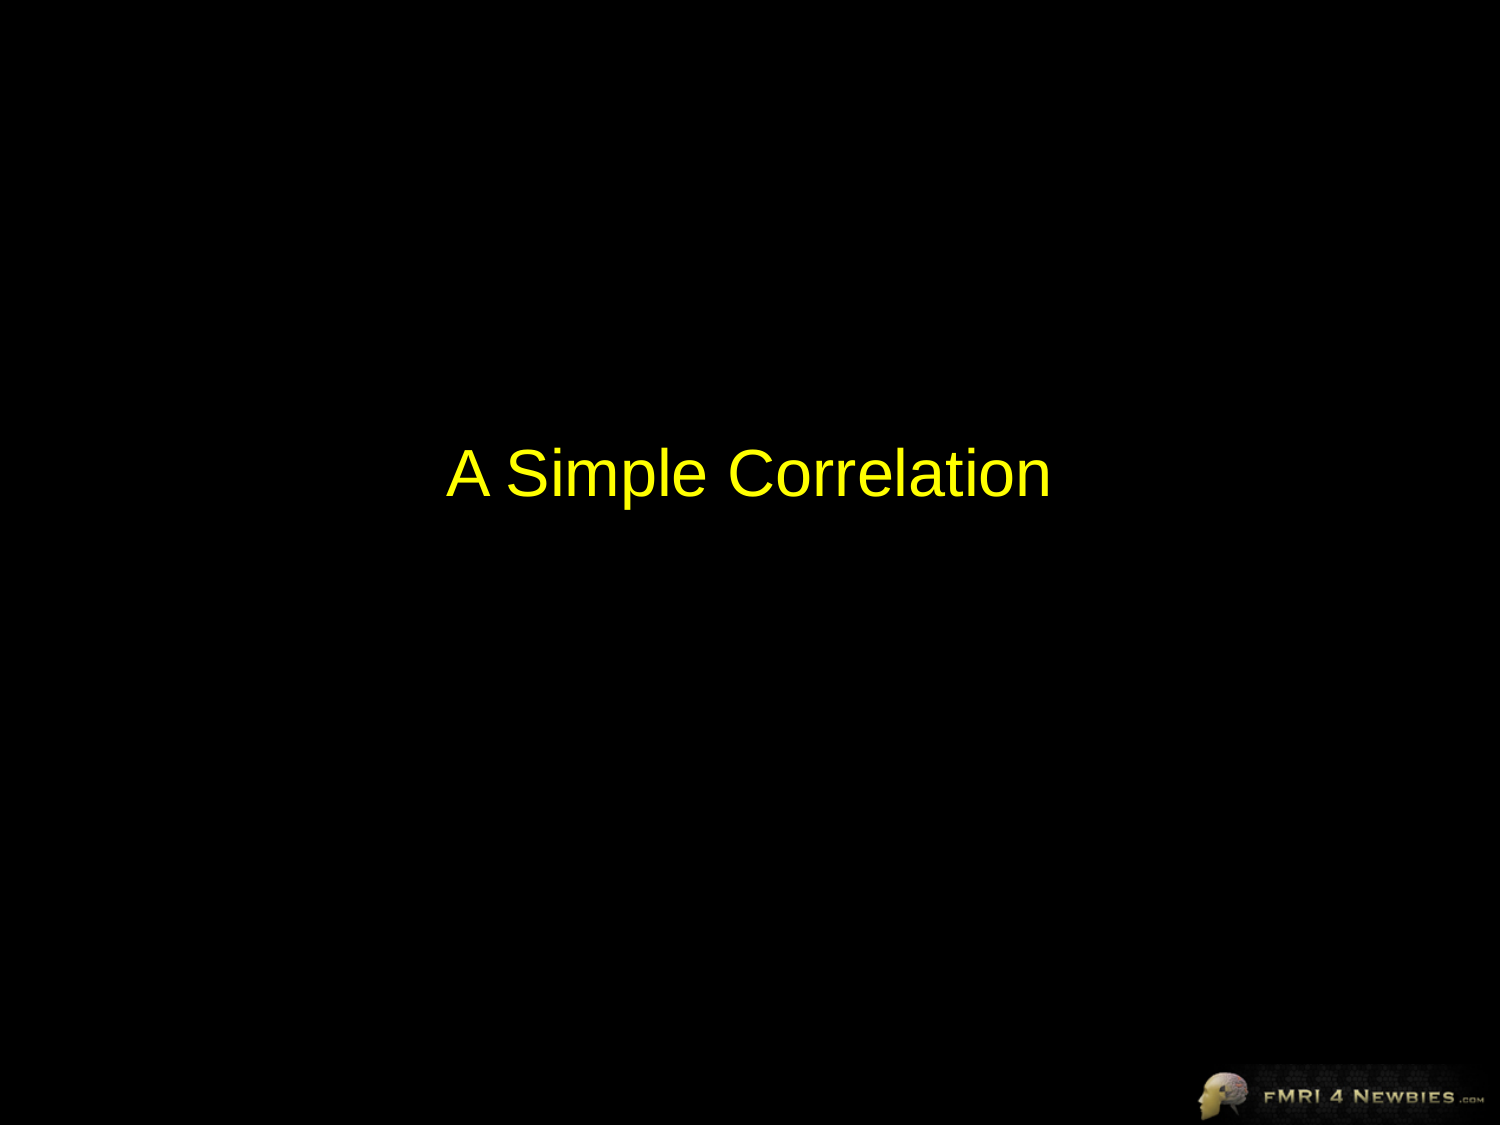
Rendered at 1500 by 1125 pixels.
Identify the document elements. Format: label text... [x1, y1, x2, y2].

title A Simple Correlation [112, 422, 1388, 518]
picture [1180, 1064, 1500, 1125]
